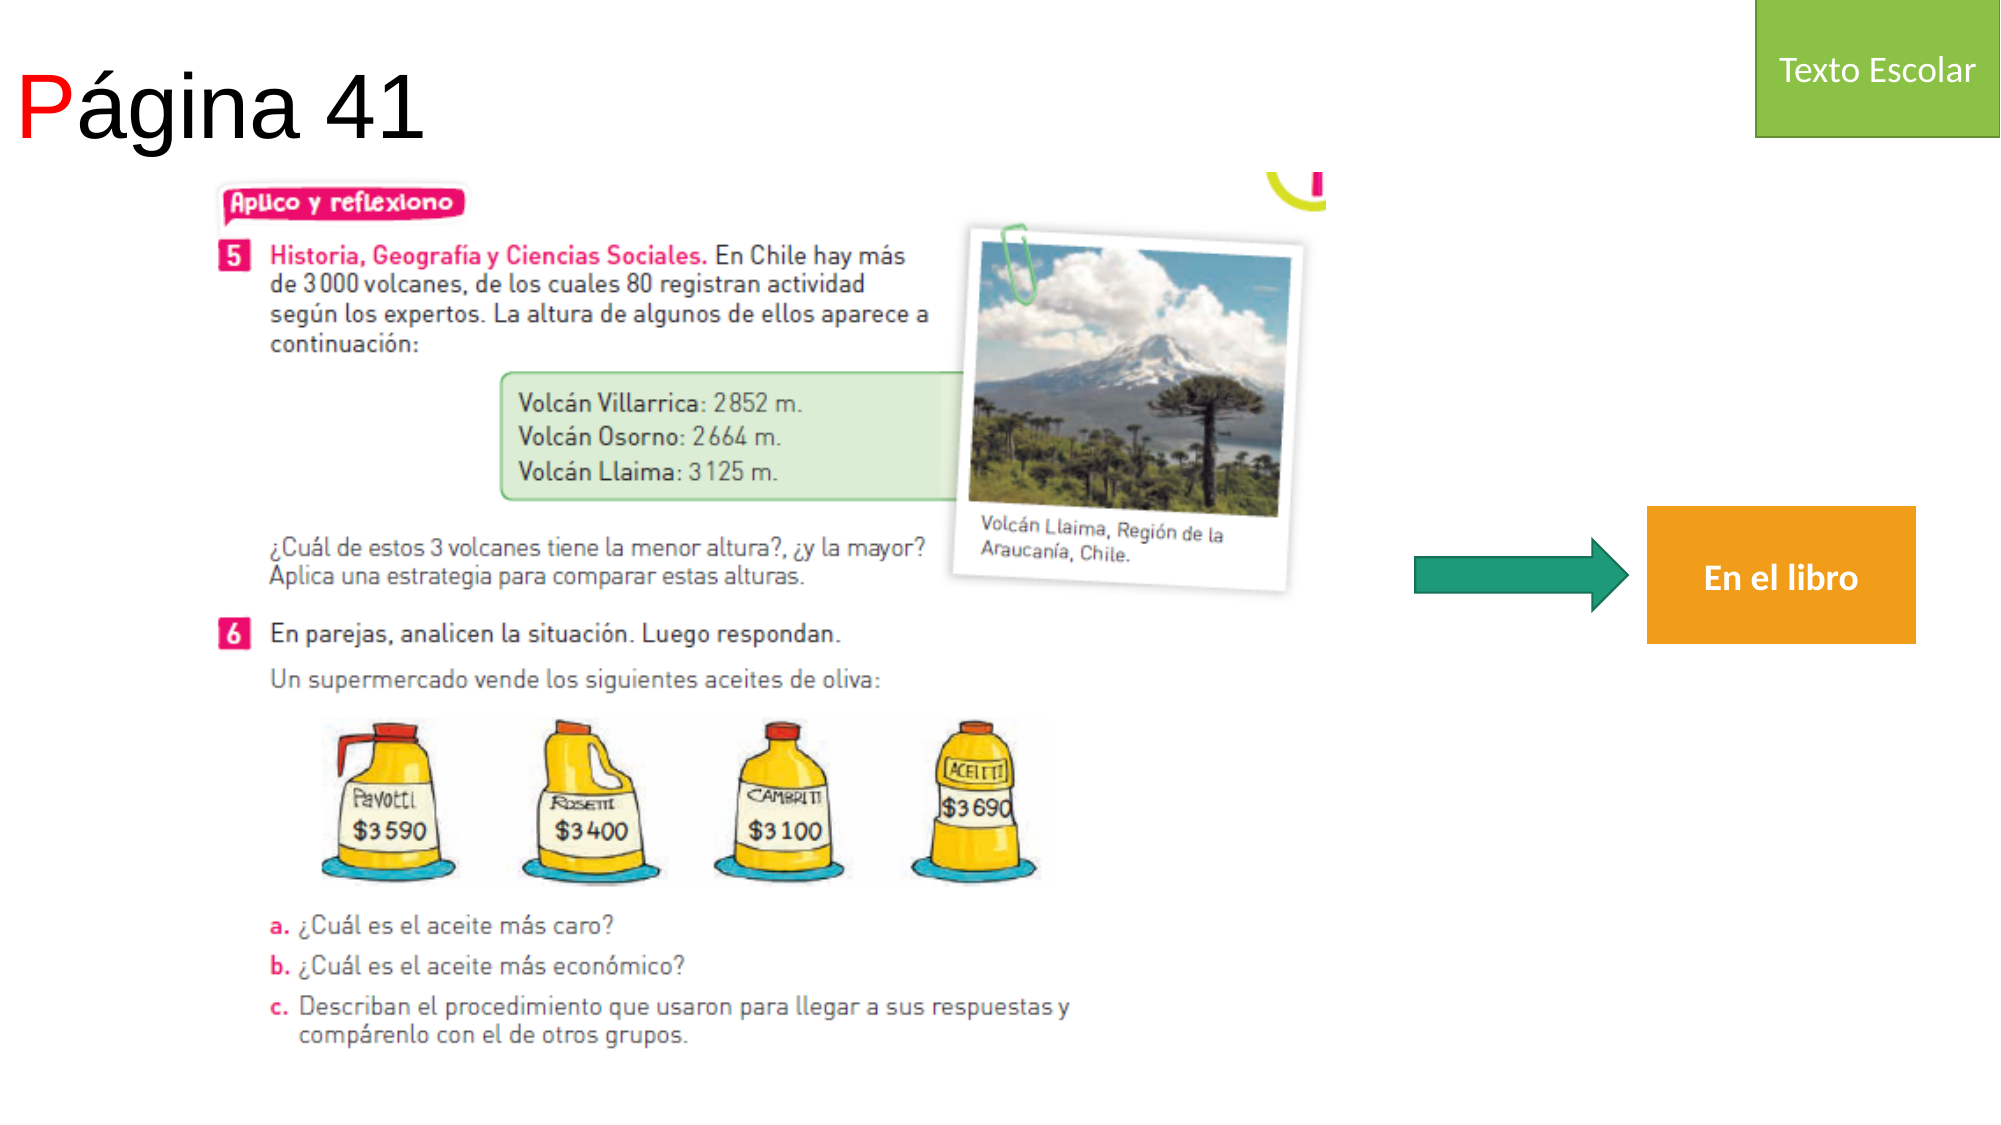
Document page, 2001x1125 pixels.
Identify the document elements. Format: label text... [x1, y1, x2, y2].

title Página 41 [0, 0, 1725, 218]
text_box Texto Escolar [1755, 0, 2000, 138]
text_box En el libro [1644, 503, 1919, 647]
picture [196, 171, 1326, 1049]
text_box [1414, 537, 1630, 613]
